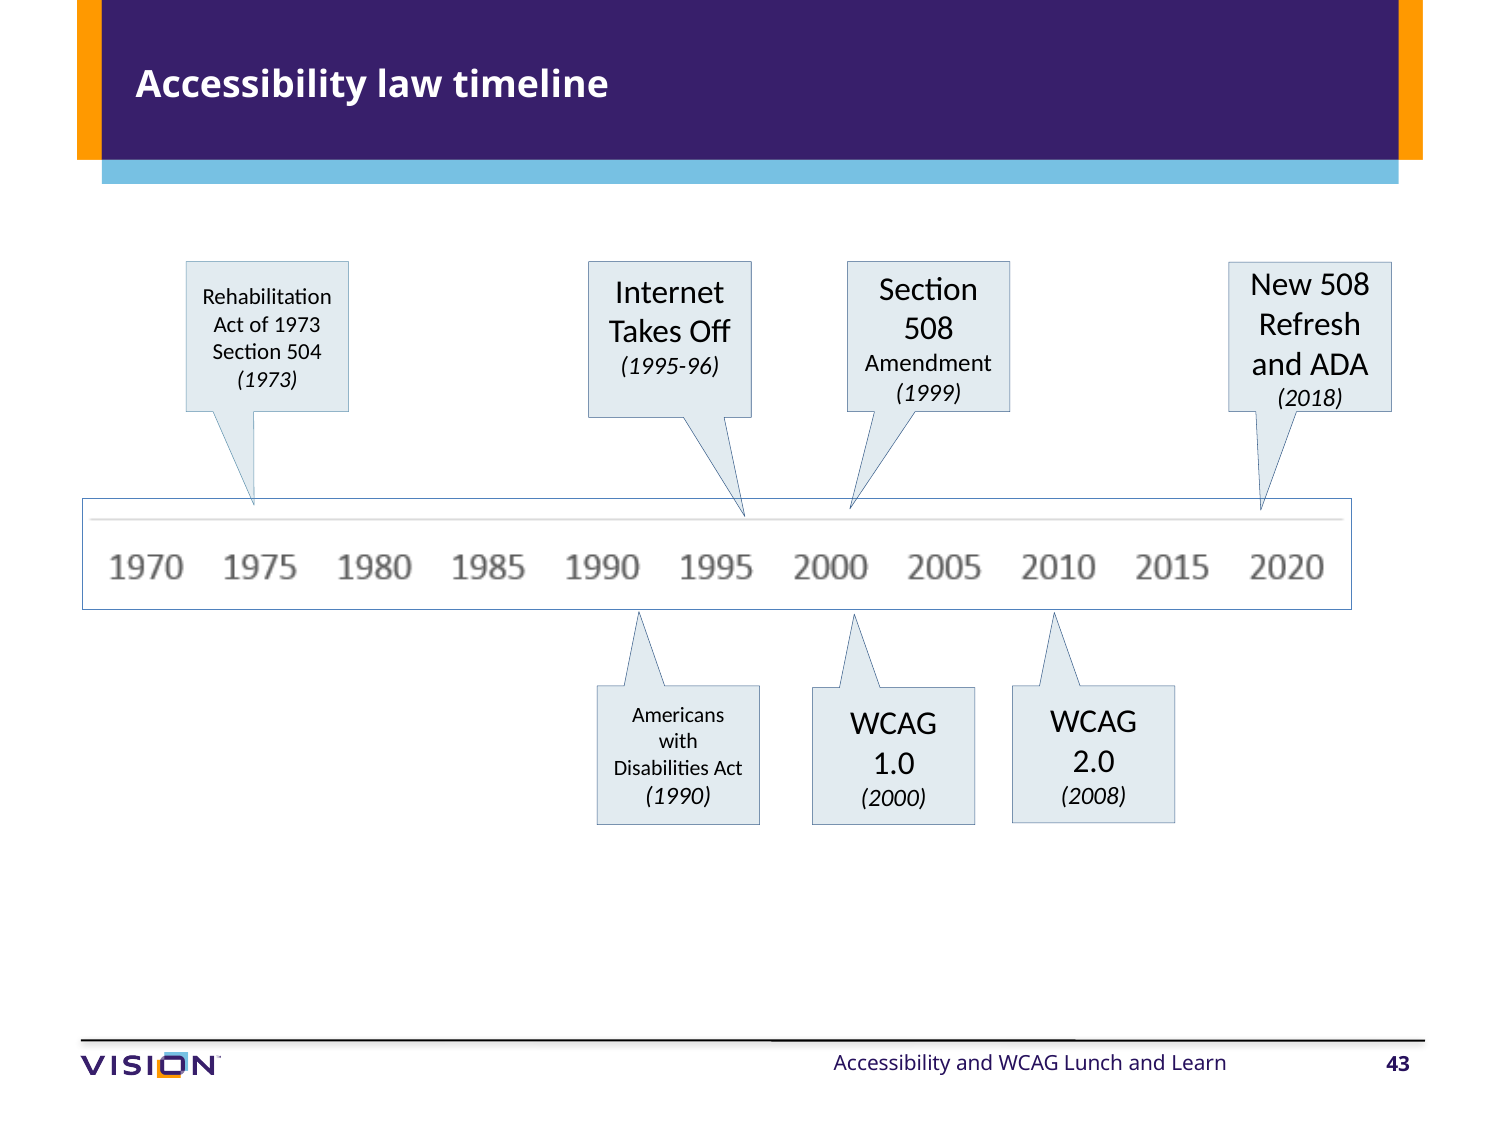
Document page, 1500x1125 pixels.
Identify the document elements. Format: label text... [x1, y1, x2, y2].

picture [80, 1052, 221, 1078]
text_box Accessibility law timeline [120, 24, 1381, 142]
picture [82, 498, 1353, 611]
text_box Internet Takes Off (1995-96) [586, 259, 754, 496]
text_box Americans with Disabilities Act (1990) [594, 619, 762, 827]
text_box Section 508 Amendment (1999) [845, 259, 1013, 496]
text_box New 508 Refresh and ADA (2018) [1226, 259, 1394, 496]
slide_number 43 [1278, 1042, 1425, 1103]
picture [77, 0, 1423, 184]
text_box WCAG 2.0 (2008) [1010, 619, 1178, 826]
text_box WCAG 1.0 (2000) [810, 619, 978, 827]
text_box Rehabilitation Act of 1973 Section 504 (1973) [183, 259, 351, 496]
footer Accessibility and WCAG Lunch and Learn [692, 1042, 1242, 1103]
